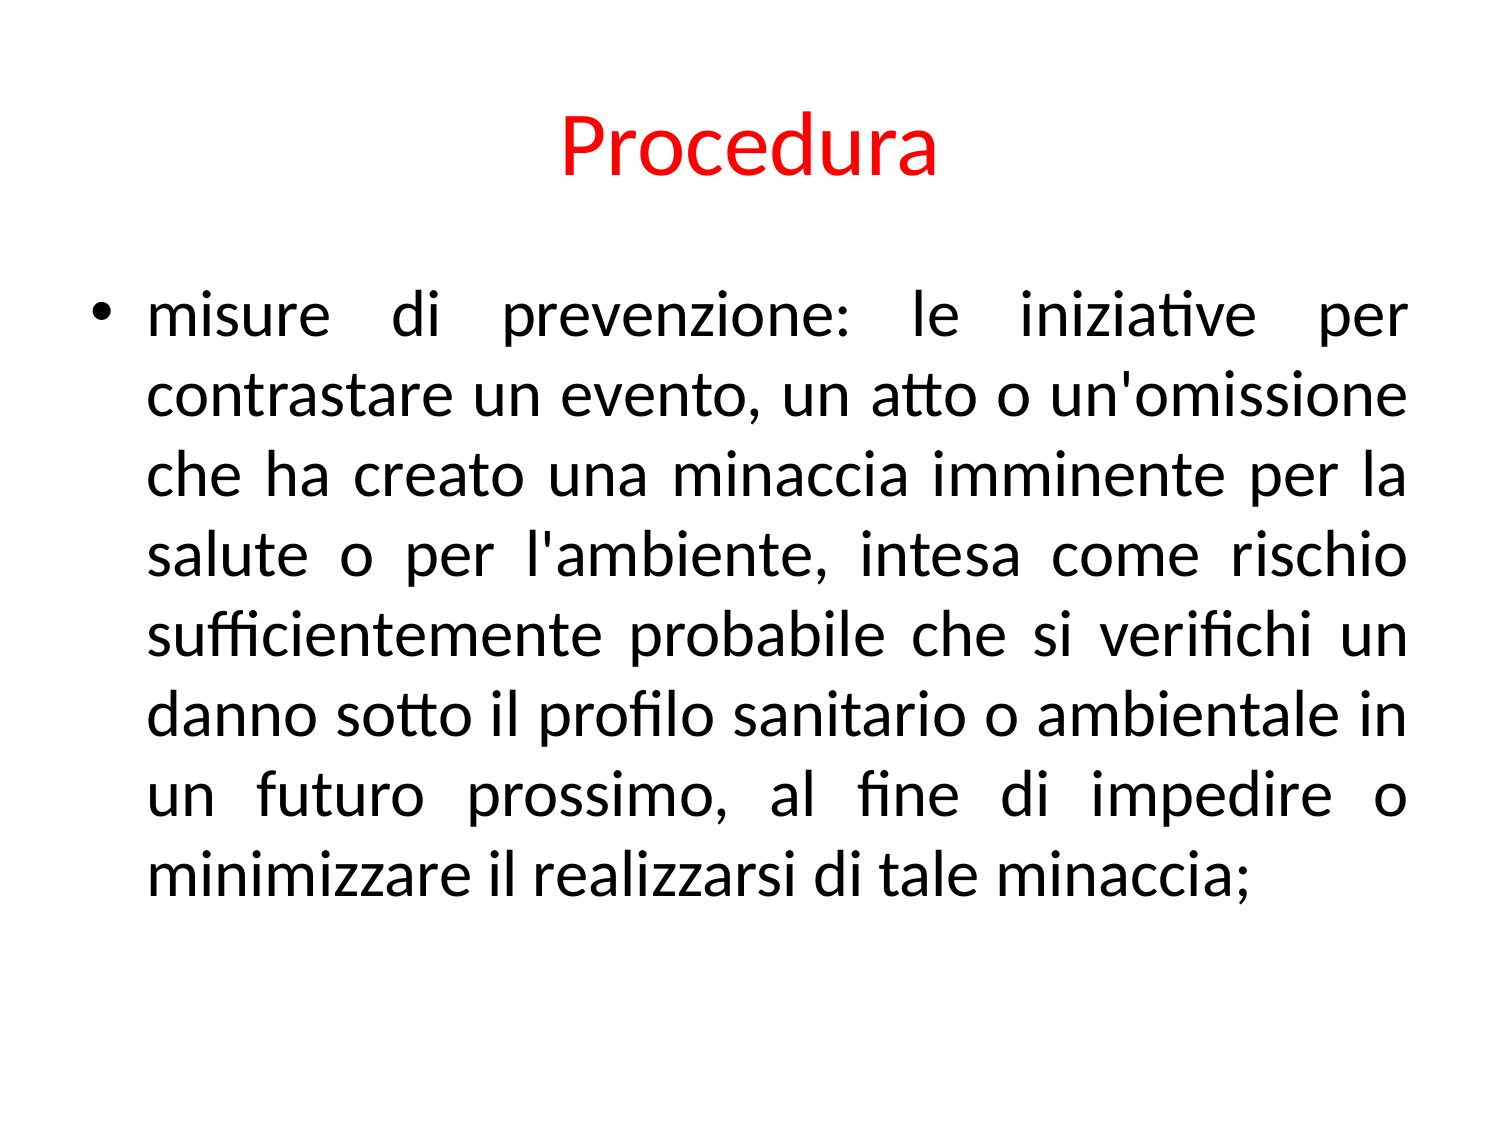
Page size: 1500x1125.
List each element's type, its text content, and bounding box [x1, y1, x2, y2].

title Procedura [75, 45, 1425, 233]
list misure di prevenzione: le iniziative per contrastare un evento, un atto o un'omissione che ha creato una minaccia imminente per la salute o per l'ambiente, intesa come rischio sufficientemente probabile che si verifichi un danno sotto il profilo sanitario o ambientale in un futuro prossimo, al fine di impedire o minimizzare il realizzarsi di tale minaccia; [75, 262, 1425, 1005]
